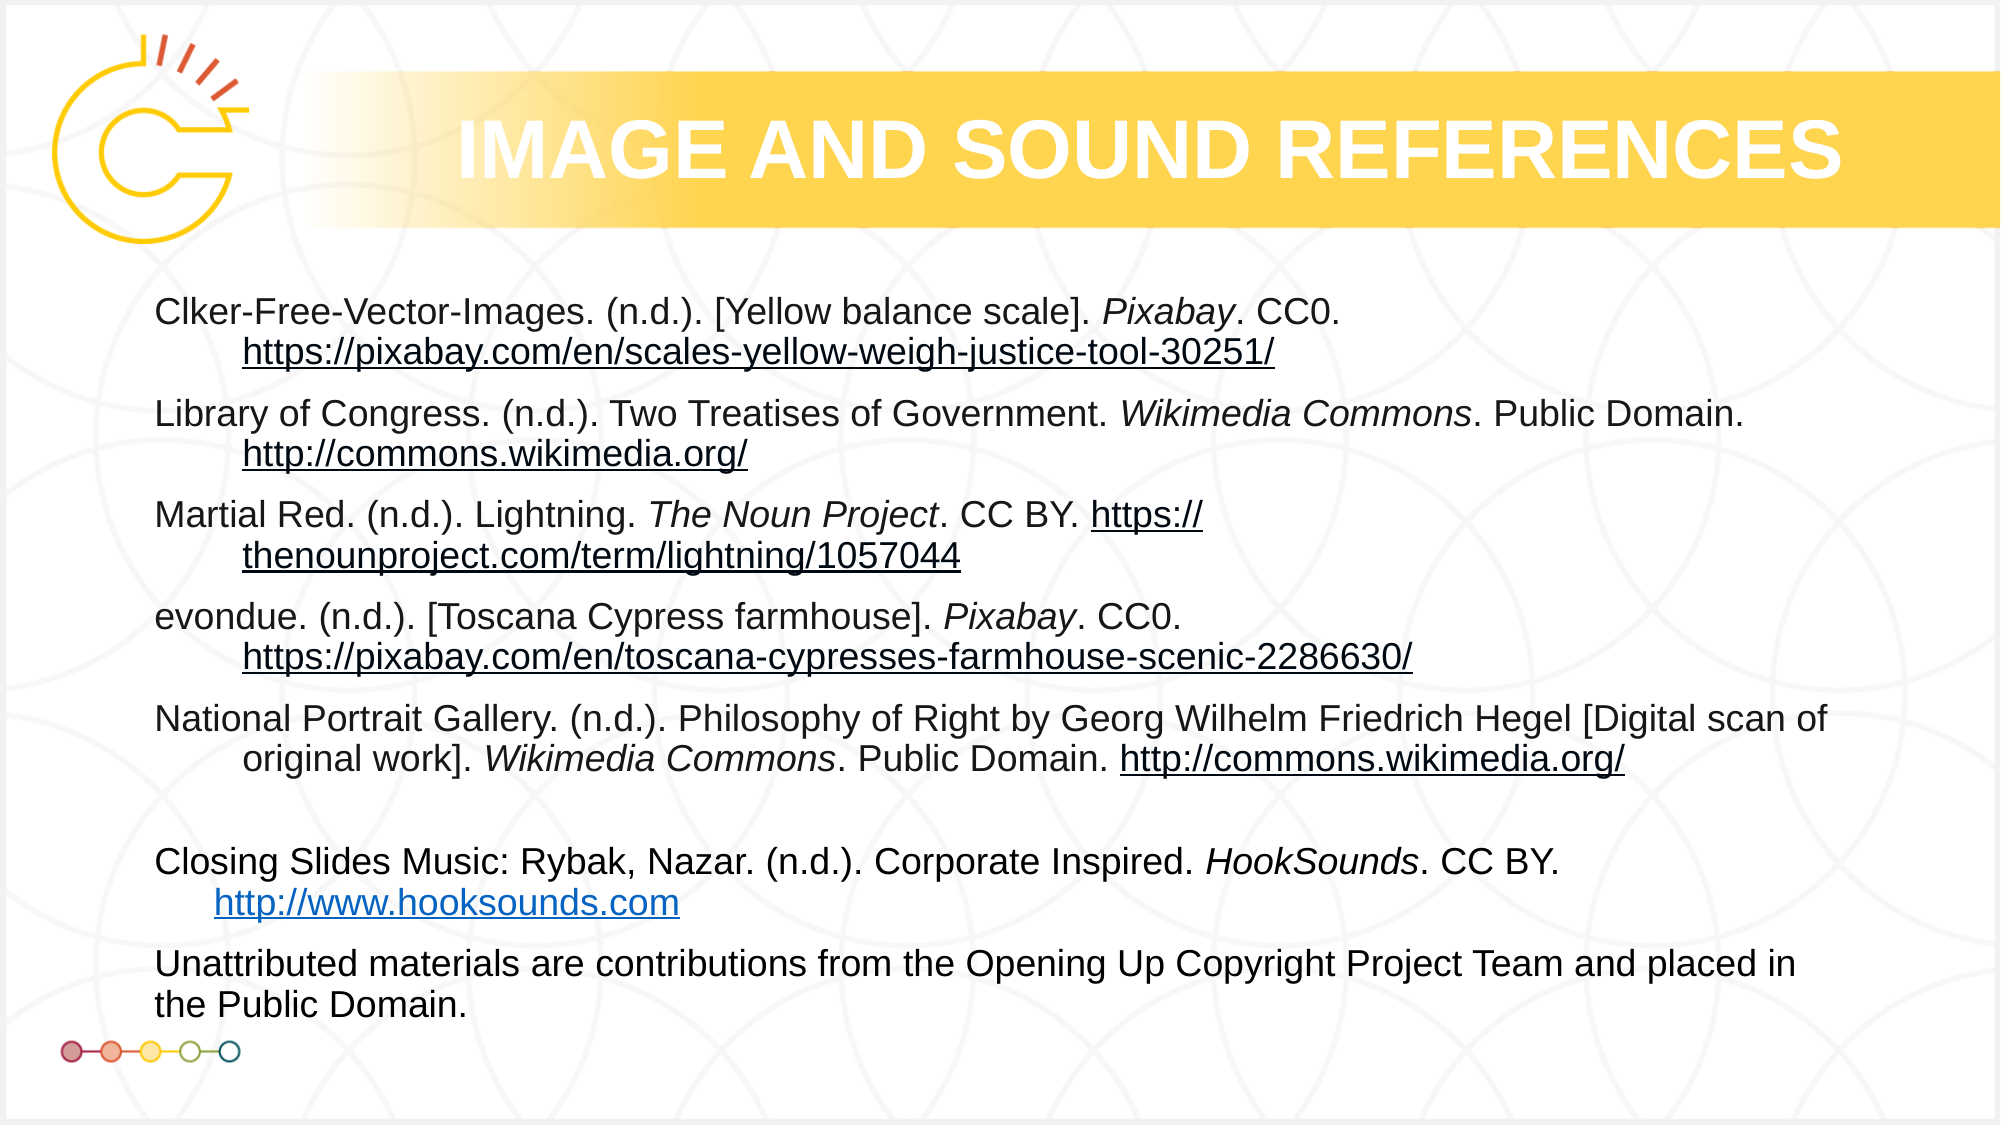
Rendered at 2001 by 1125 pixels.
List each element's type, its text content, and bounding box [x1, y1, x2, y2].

picture [0, 0, 2001, 1125]
list Clker-Free-Vector-Images. (n.d.). [Yellow balance scale]. Pixabay. CC0. https://pixabay.com/en/scales-yellow-weigh-justice-tool-30251/ Library of Congress. (n.d.). Two Treatises of Government. Wikimedia Commons. Public Domain. http://commons.wikimedia.org/ Martial Red. (n.d.). Lightning. The Noun Project. CC BY. https://thenounproject.com/term/lightning/1057044 evondue. (n.d.). [Toscana Cypress farmhouse]. Pixabay. CC0. https://pixabay.com/en/toscana-cypresses-farmhouse-scenic-2286630/ National Portrait Gallery. (n.d.). Philosophy of Right by Georg Wilhelm Friedrich Hegel [Digital scan of original work]. Wikimedia Commons. Public Domain. http://commons.wikimedia.org/ Closing Slides Music: Rybak, Nazar. (n.d.). Corporate Inspired. HookSounds. CC BY. http://www.hooksounds.com Unattributed materials are contributions from the Opening Up Copyright Project Team and placed in the Public Domain. [139, 284, 1863, 982]
